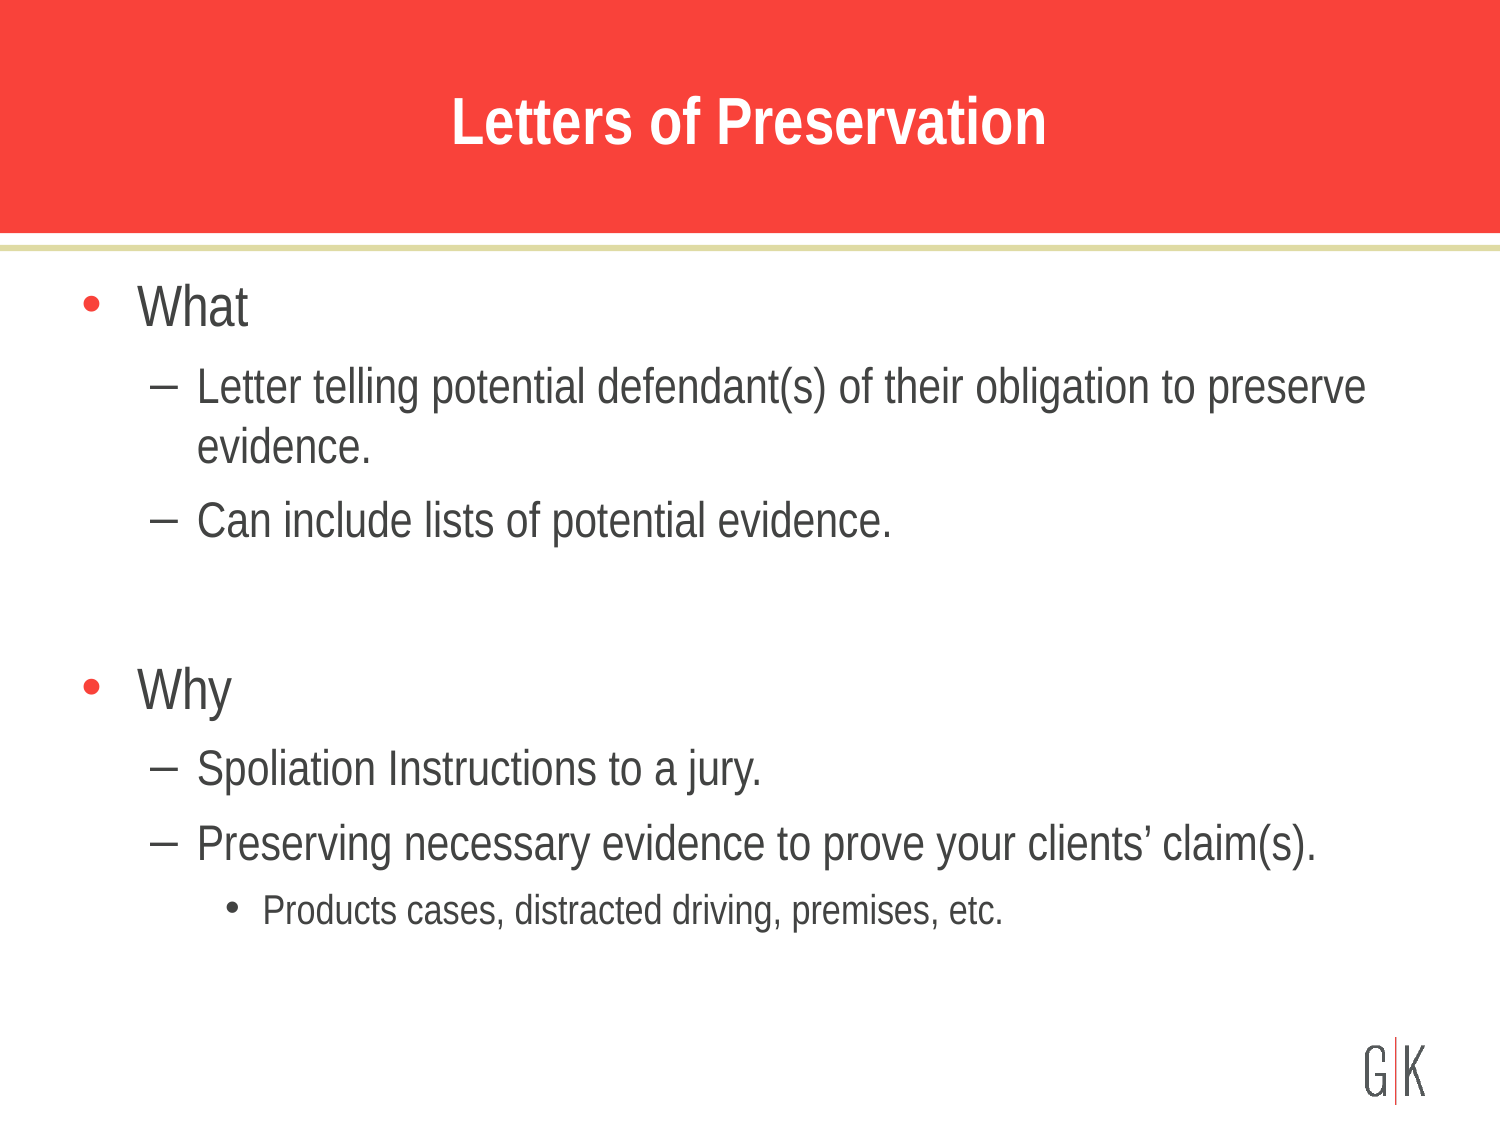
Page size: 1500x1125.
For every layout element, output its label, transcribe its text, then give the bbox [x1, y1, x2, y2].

picture [1365, 1037, 1425, 1105]
list What Letter telling potential defendant(s) of their obligation to preserve evidence. Can include lists of potential evidence. Why Spoliation Instructions to a jury. Preserving necessary evidence to prove your clients’ claim(s). Products cases, distracted driving, premises, etc. [75, 262, 1425, 1005]
title Letters of Preservation [75, 24, 1425, 212]
